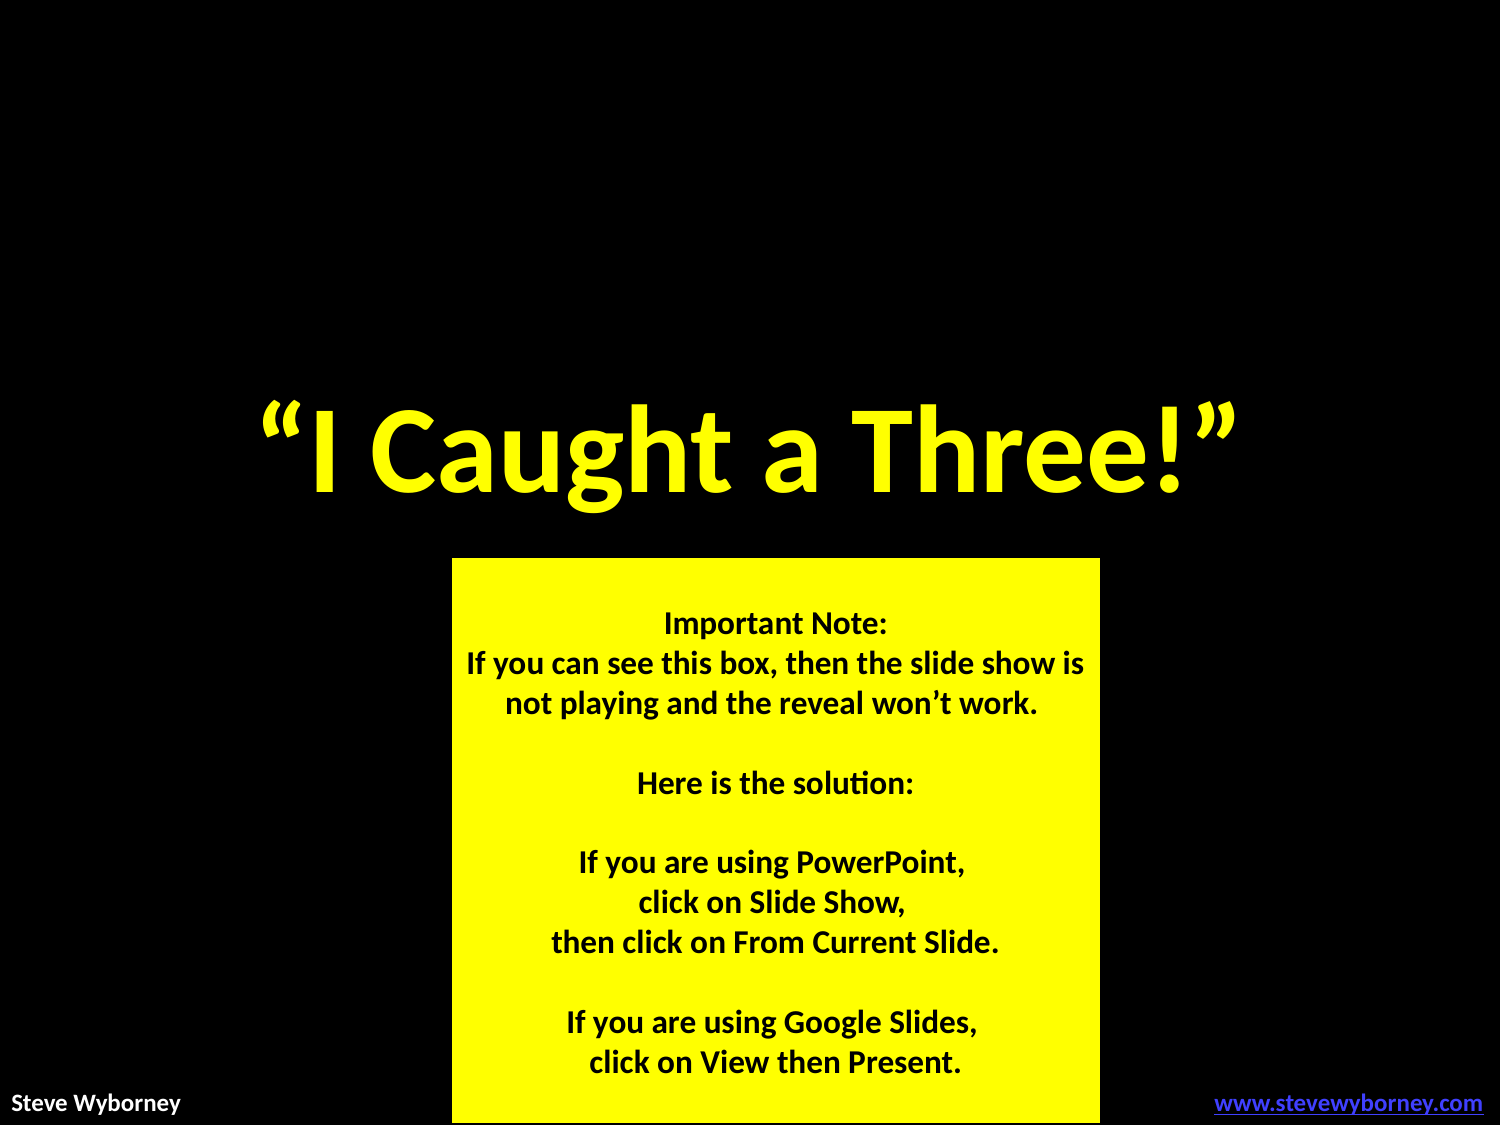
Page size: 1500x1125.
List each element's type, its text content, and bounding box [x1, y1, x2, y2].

text_box Steve Wyborney [0, 1079, 196, 1125]
text_box www.stevewyborney.com [1199, 1079, 1499, 1125]
text_box “I Caught a Three!” [0, 321, 1500, 563]
text_box Important Note: If you can see this box, then the slide show is not playing and the reveal won’t work. Here is the solution: If you are using PowerPoint, click on Slide Show, then click on From Current Slide. If you are using Google Slides, click on View then Present. [448, 554, 1104, 1125]
